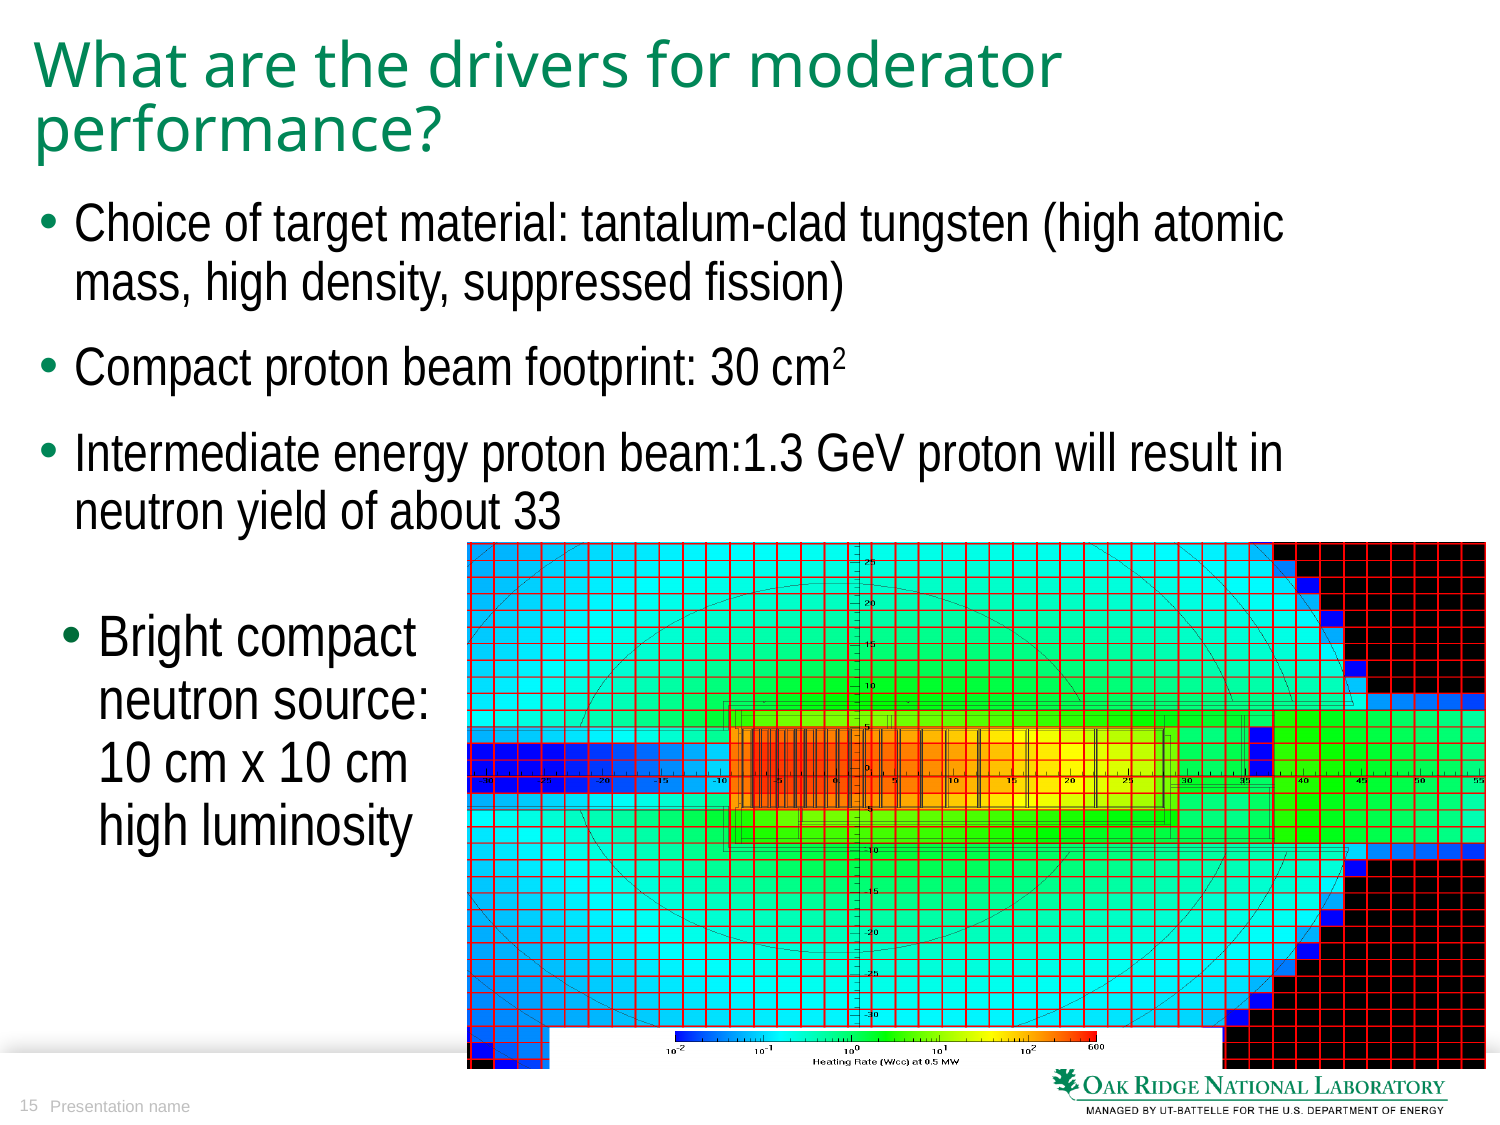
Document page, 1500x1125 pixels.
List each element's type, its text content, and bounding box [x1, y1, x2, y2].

title What are the drivers for moderator performance? [17, 28, 1369, 176]
picture [466, 542, 1486, 1114]
list Choice of target material: tantalum-clad tungsten (high atomic mass, high density, suppressed fission) Compact proton beam footprint: 30 cm2 Intermediate energy proton beam:1.3 GeV proton will result in neutron yield of about 33 [24, 187, 1375, 551]
text_box Bright compact neutron source: 10 cm x 10 cm high luminosity [46, 598, 461, 866]
picture [466, 542, 494, 577]
